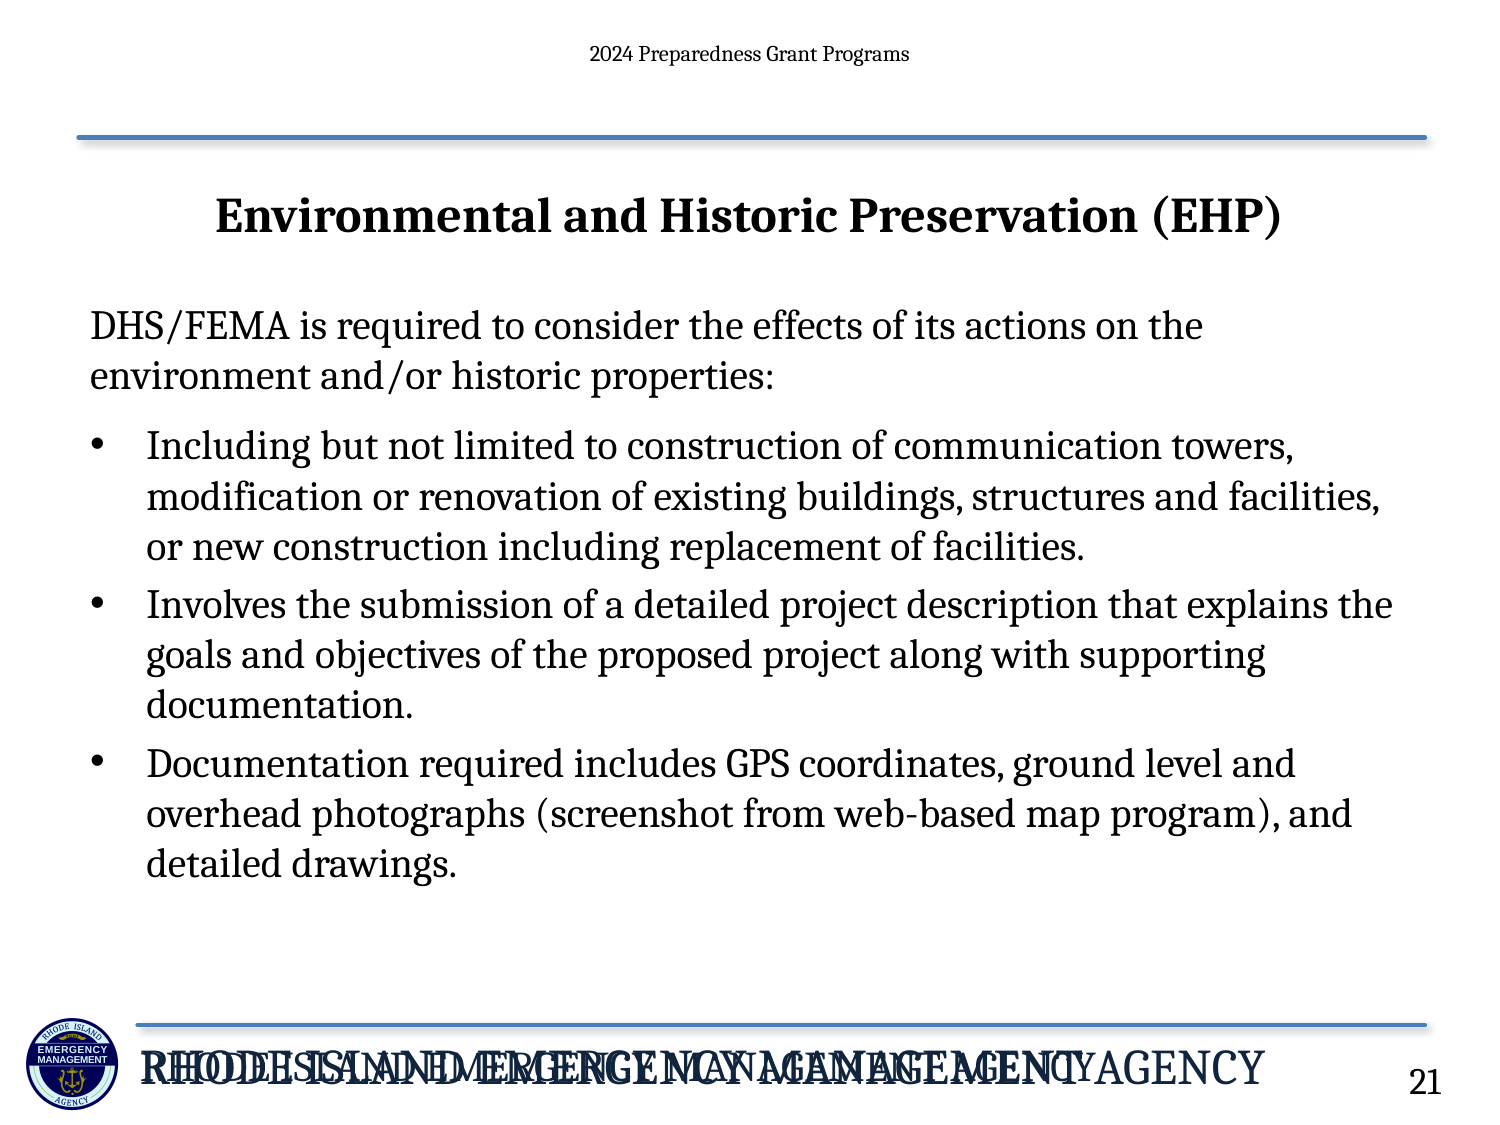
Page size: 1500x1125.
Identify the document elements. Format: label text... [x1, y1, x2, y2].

picture [25, 1017, 119, 1111]
list Environmental and Historic Preservation (EHP) DHS/FEMA is required to consider the effects of its actions on the environment and/or historic properties: Including but not limited to construction of communication towers, modification or renovation of existing buildings, structures and facilities, or new construction including replacement of facilities. Involves the submission of a detailed project description that explains the goals and objectives of the proposed project along with supporting documentation. Documentation required includes GPS coordinates, ground level and overhead photographs (screenshot from web-based map program), and detailed drawings. [75, 174, 1425, 1025]
text_box 21 [1387, 1049, 1463, 1110]
title 2024 Preparedness Grant Programs [75, 31, 1425, 107]
